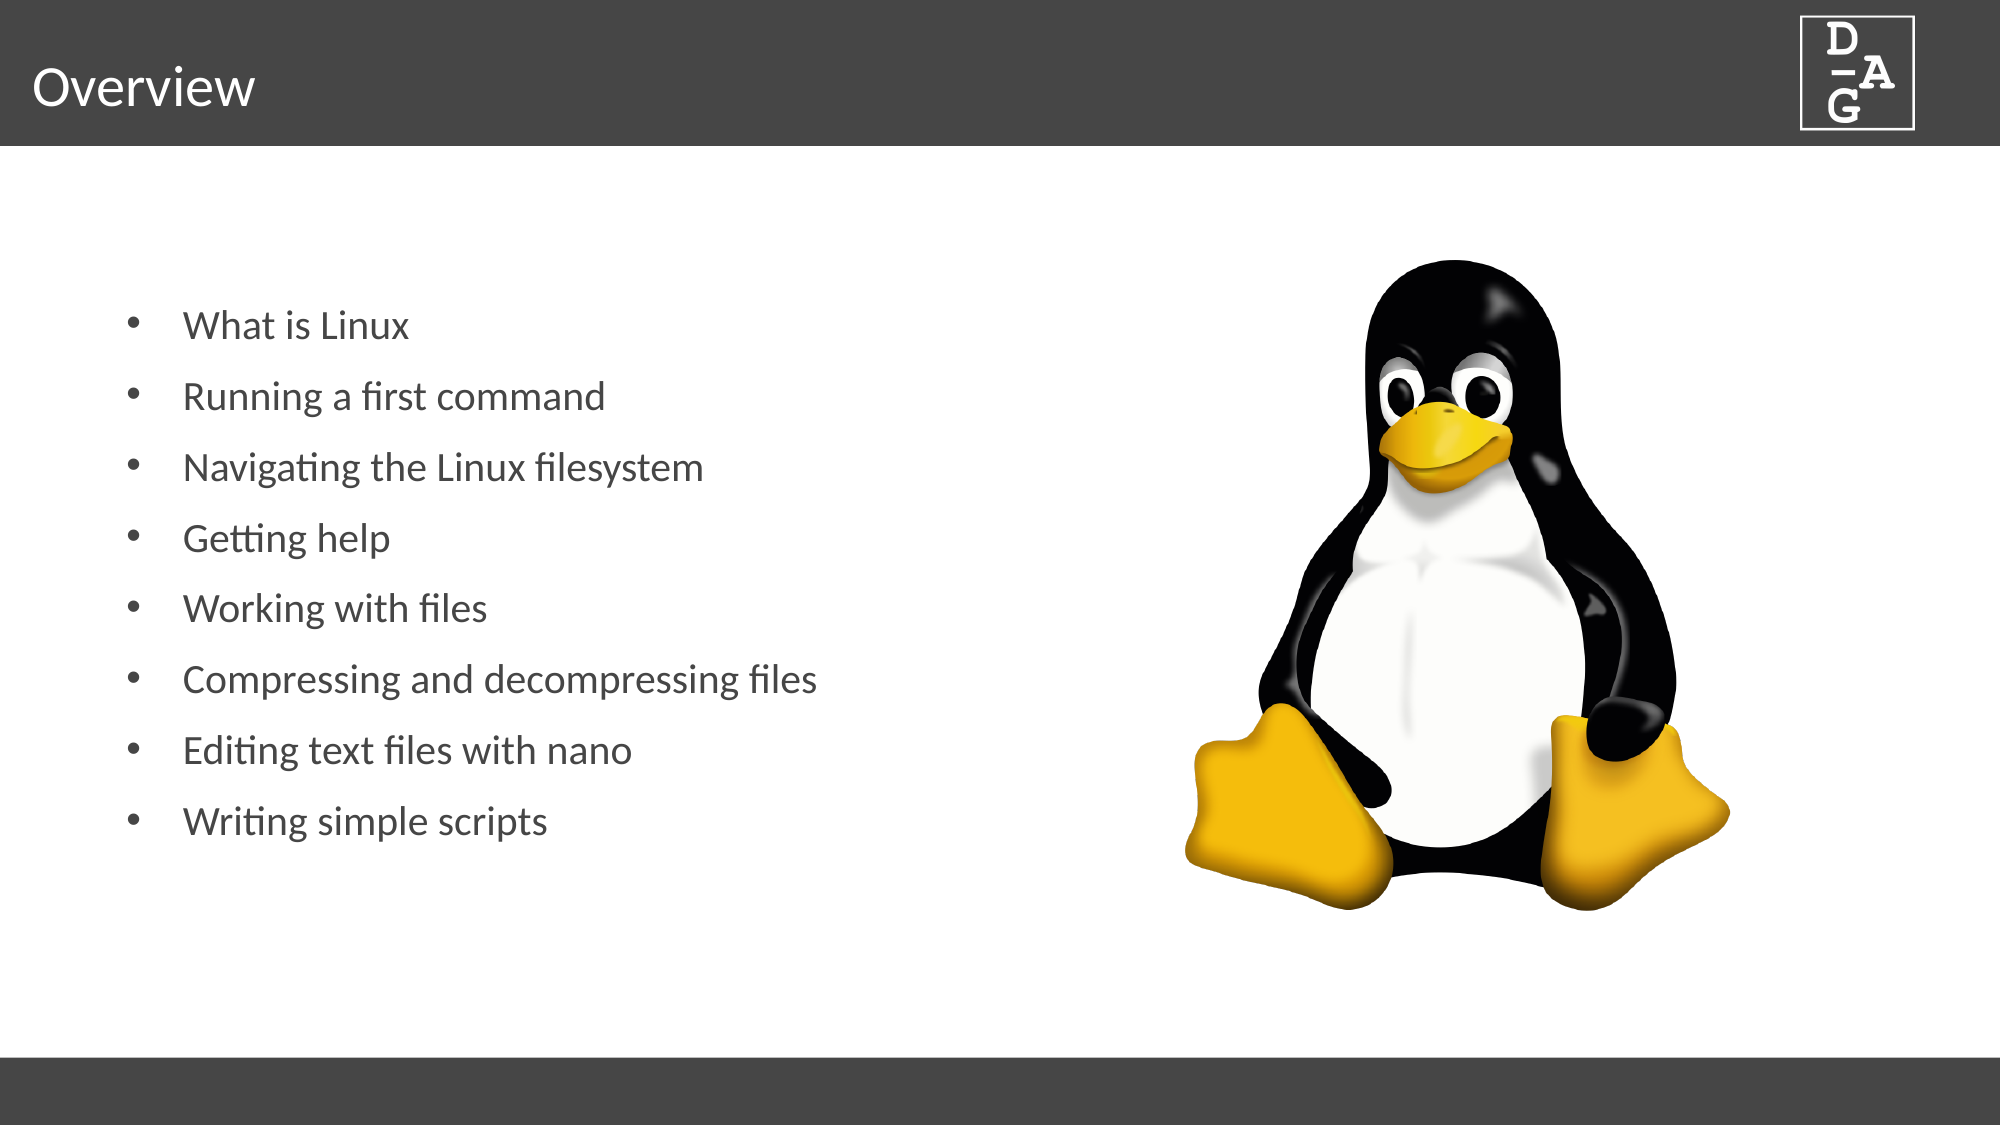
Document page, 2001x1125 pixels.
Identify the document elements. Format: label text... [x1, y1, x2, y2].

title Overview [32, 34, 1760, 147]
picture [1130, 207, 1784, 982]
list What is Linux Running a first command Navigating the Linux filesystem Getting help Working with files Compressing and decompressing files Editing text files with nano Writing simple scripts [126, 290, 1000, 899]
picture [1800, 15, 1916, 131]
